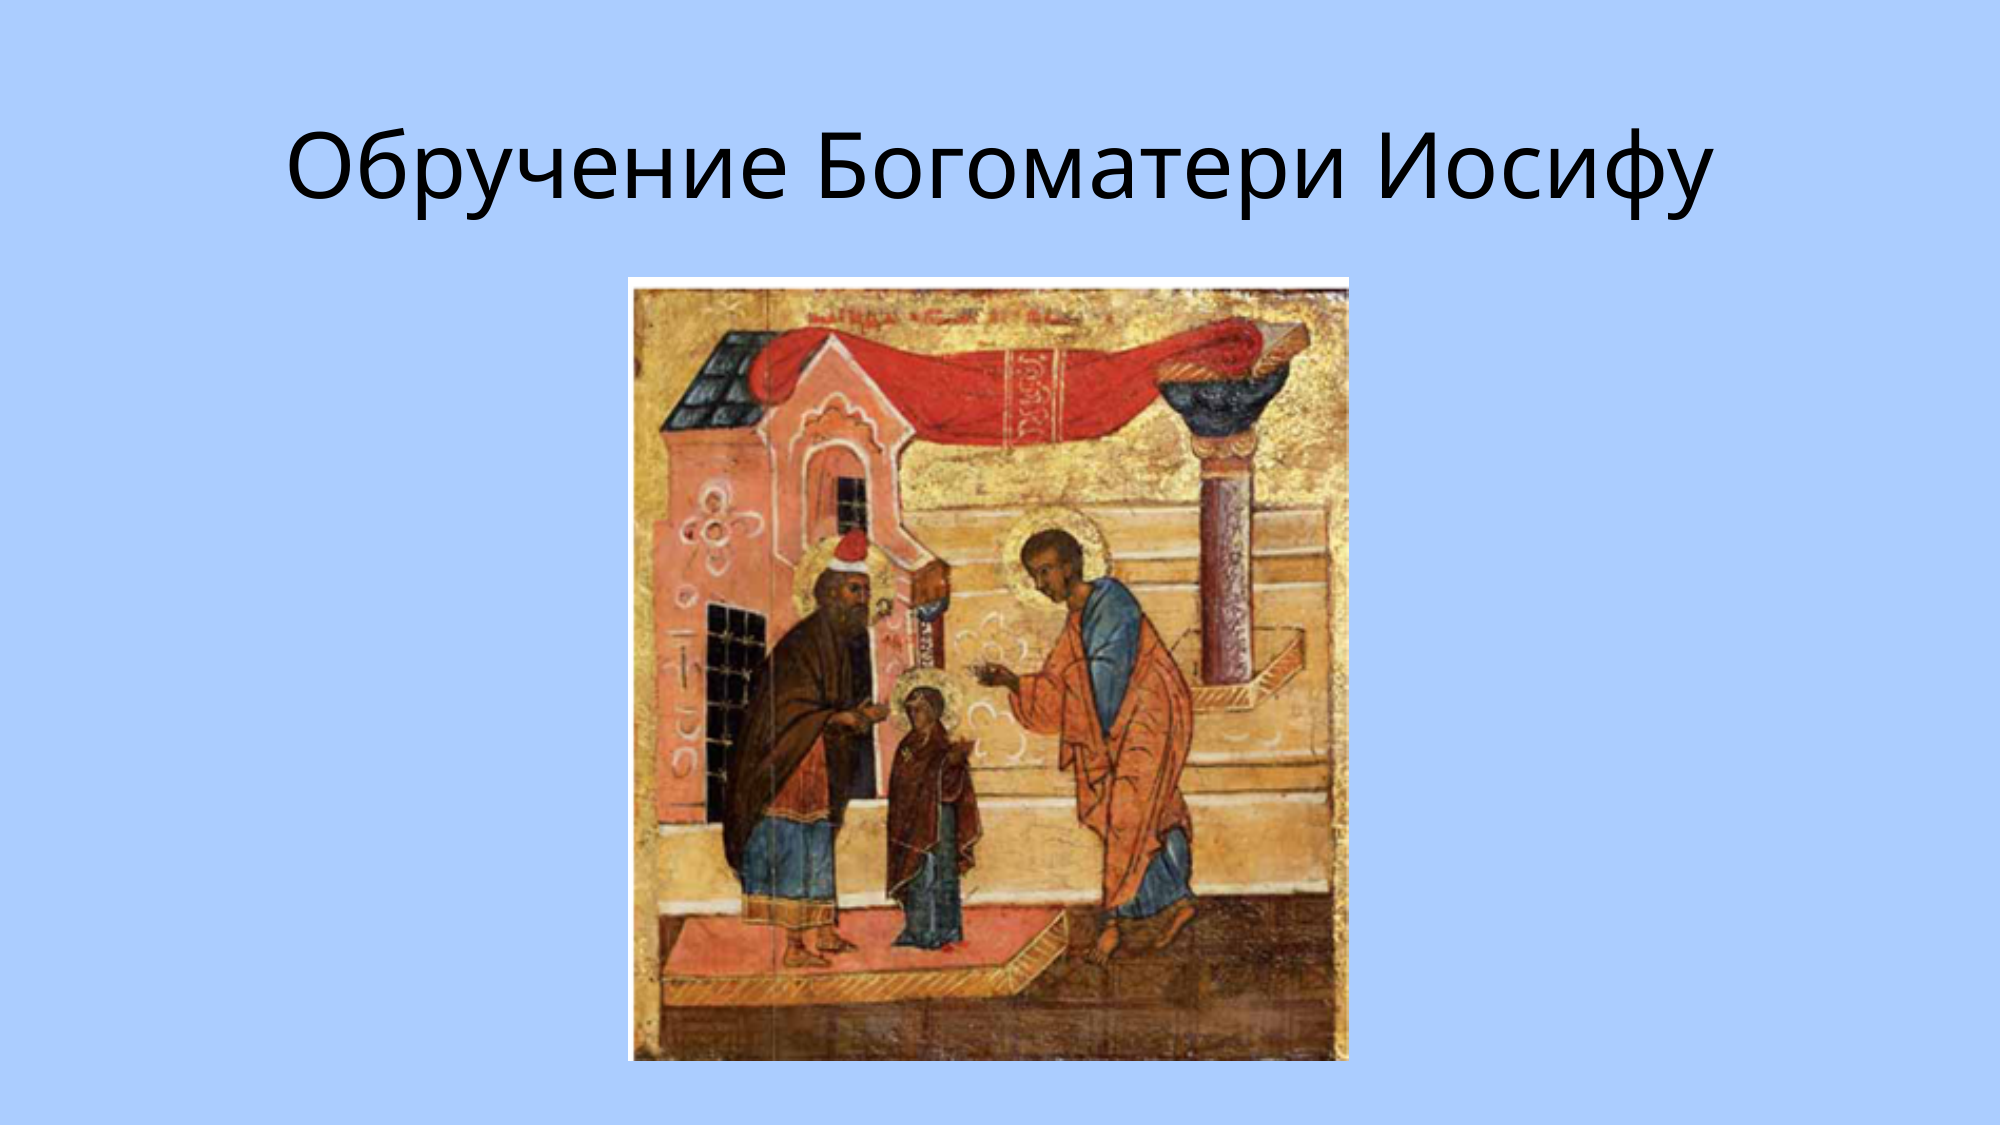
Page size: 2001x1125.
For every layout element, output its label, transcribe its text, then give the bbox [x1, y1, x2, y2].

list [628, 277, 1349, 1061]
title Обручение Богоматери Иосифу [137, 59, 1863, 278]
